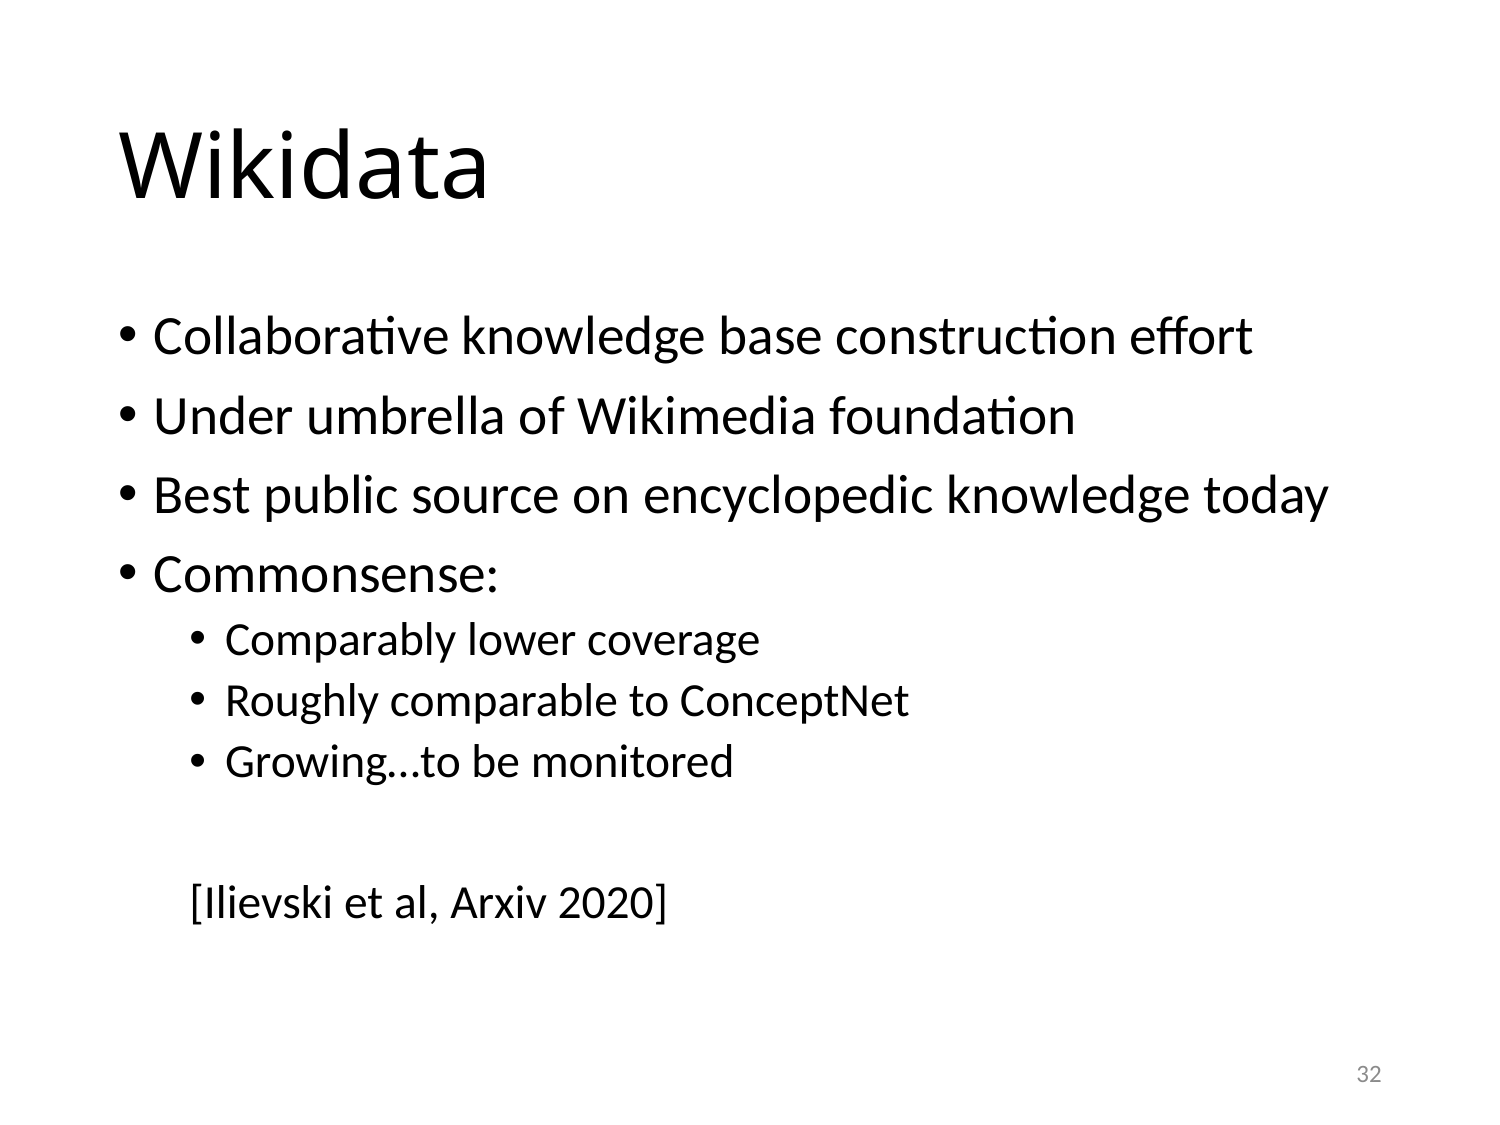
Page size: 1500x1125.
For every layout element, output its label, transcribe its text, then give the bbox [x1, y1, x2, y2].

slide_number 32 [1059, 1042, 1397, 1103]
list Collaborative knowledge base construction effort Under umbrella of Wikimedia foundation Best public source on encyclopedic knowledge today Commonsense: Comparably lower coverage Roughly comparable to ConceptNet Growing…to be monitored [Ilievski et al, Arxiv 2020] [103, 299, 1397, 1014]
title Wikidata [103, 59, 1397, 278]
